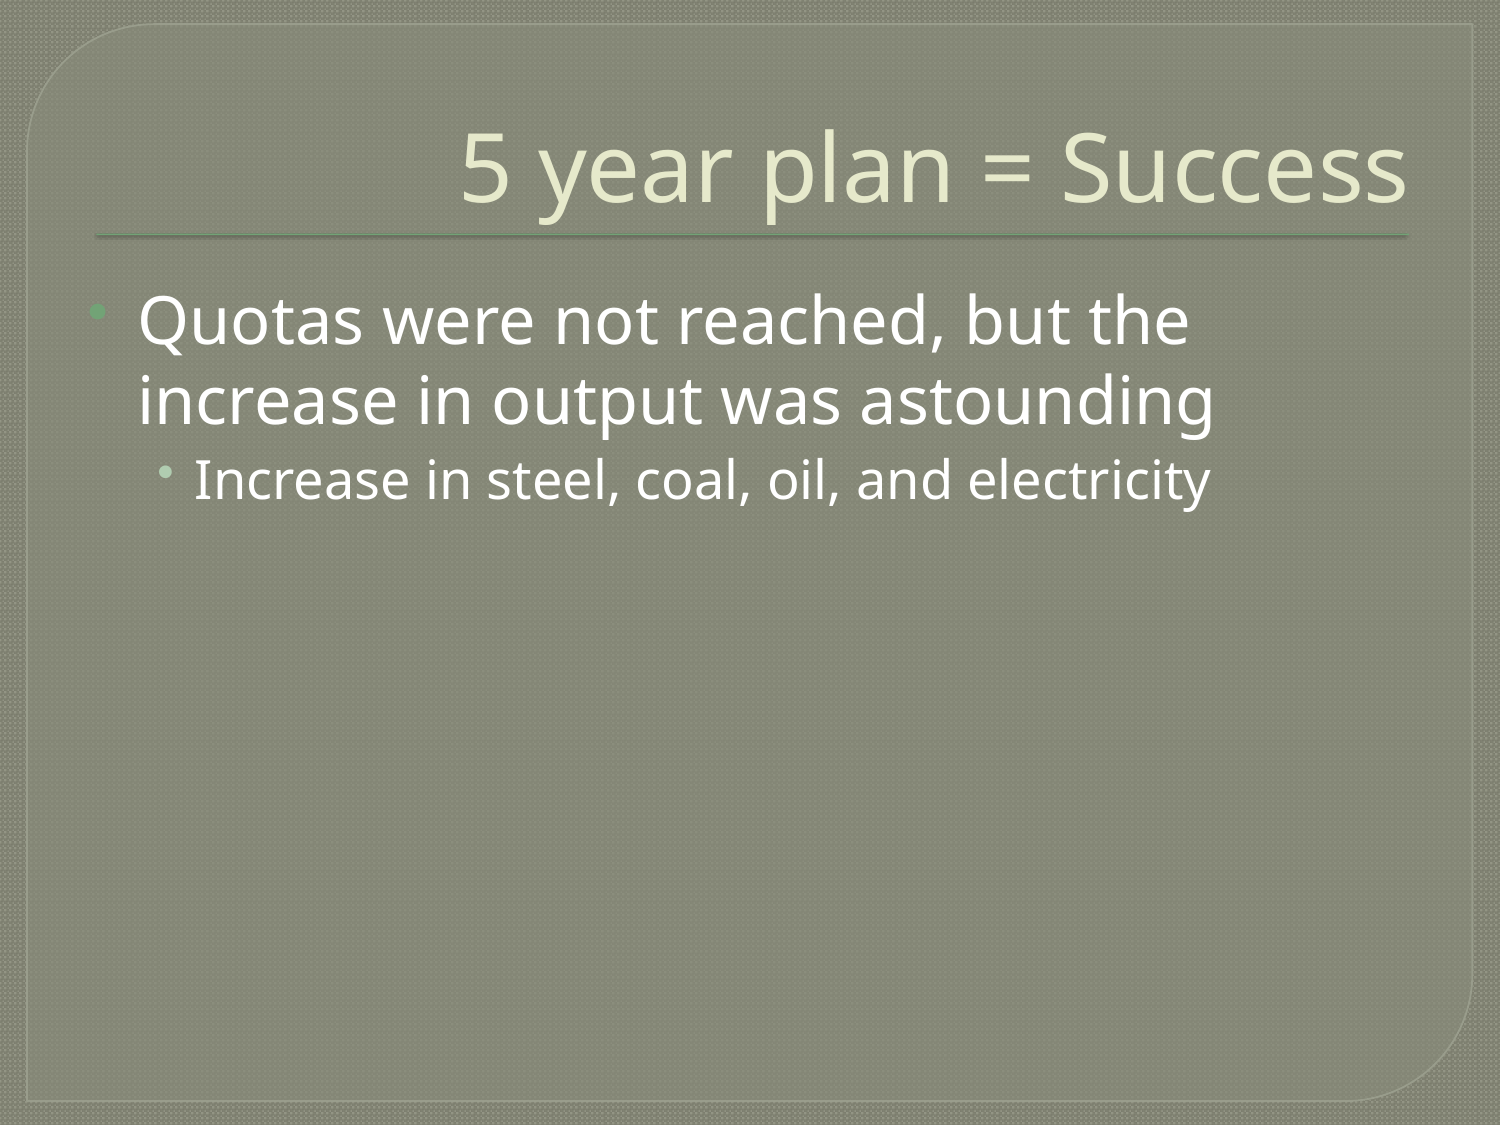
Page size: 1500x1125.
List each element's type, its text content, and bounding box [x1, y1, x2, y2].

title 5 year plan = Success [75, 41, 1425, 230]
list Quotas were not reached, but the increase in output was astounding Increase in steel, coal, oil, and electricity [75, 270, 1425, 1013]
